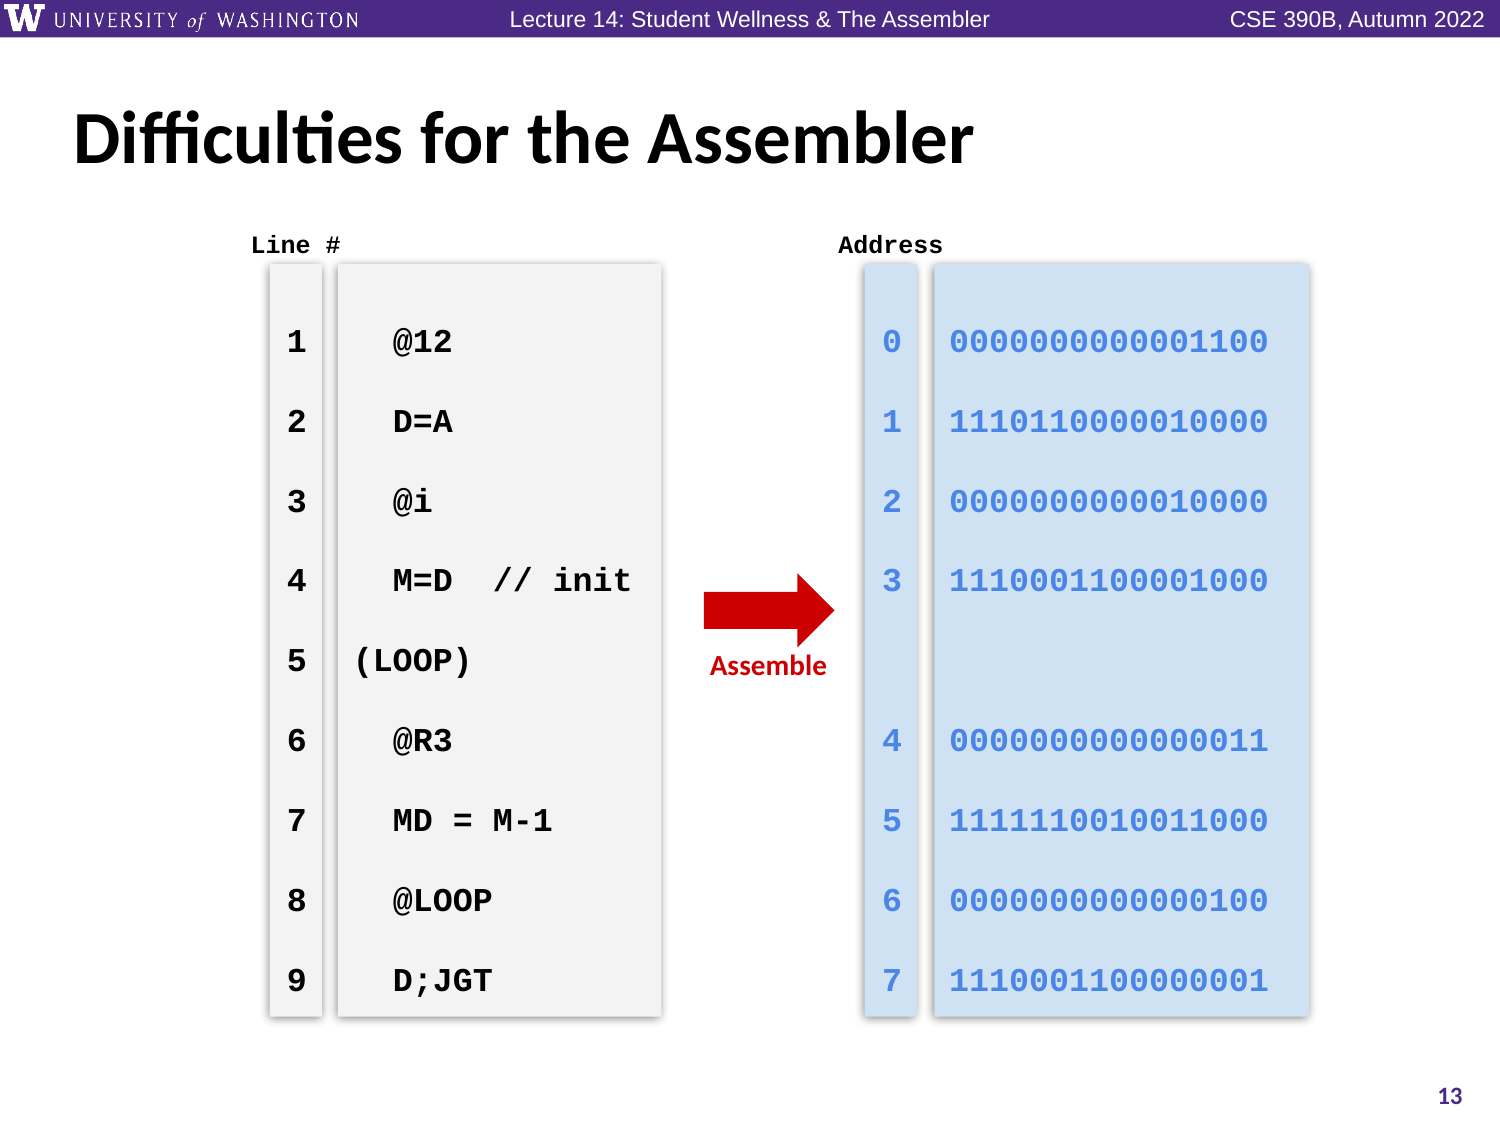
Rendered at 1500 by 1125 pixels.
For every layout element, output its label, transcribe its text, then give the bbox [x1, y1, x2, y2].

text_box @12 D=A @i M=D // init (LOOP) @R3 MD = M-1 @LOOP D;JGT [337, 264, 662, 1017]
text_box Line # [229, 213, 363, 265]
text_box [703, 573, 835, 631]
text_box 0 1 2 3 4 5 6 7 [864, 265, 918, 1017]
title Difficulties for the Assembler [58, 71, 1438, 197]
text_box 0000000000001100 1110110000010000 0000000000010000 1110001100001000 0000000000000011 1111110010011000 0000000000000100 1110001100000001 [934, 264, 1310, 1017]
text_box Assemble [694, 631, 844, 692]
text_box Address [816, 213, 966, 265]
text_box 1 2 3 4 5 6 7 8 9 [269, 265, 322, 1017]
slide_number 13 [1400, 1065, 1500, 1125]
picture [4, 4, 358, 32]
